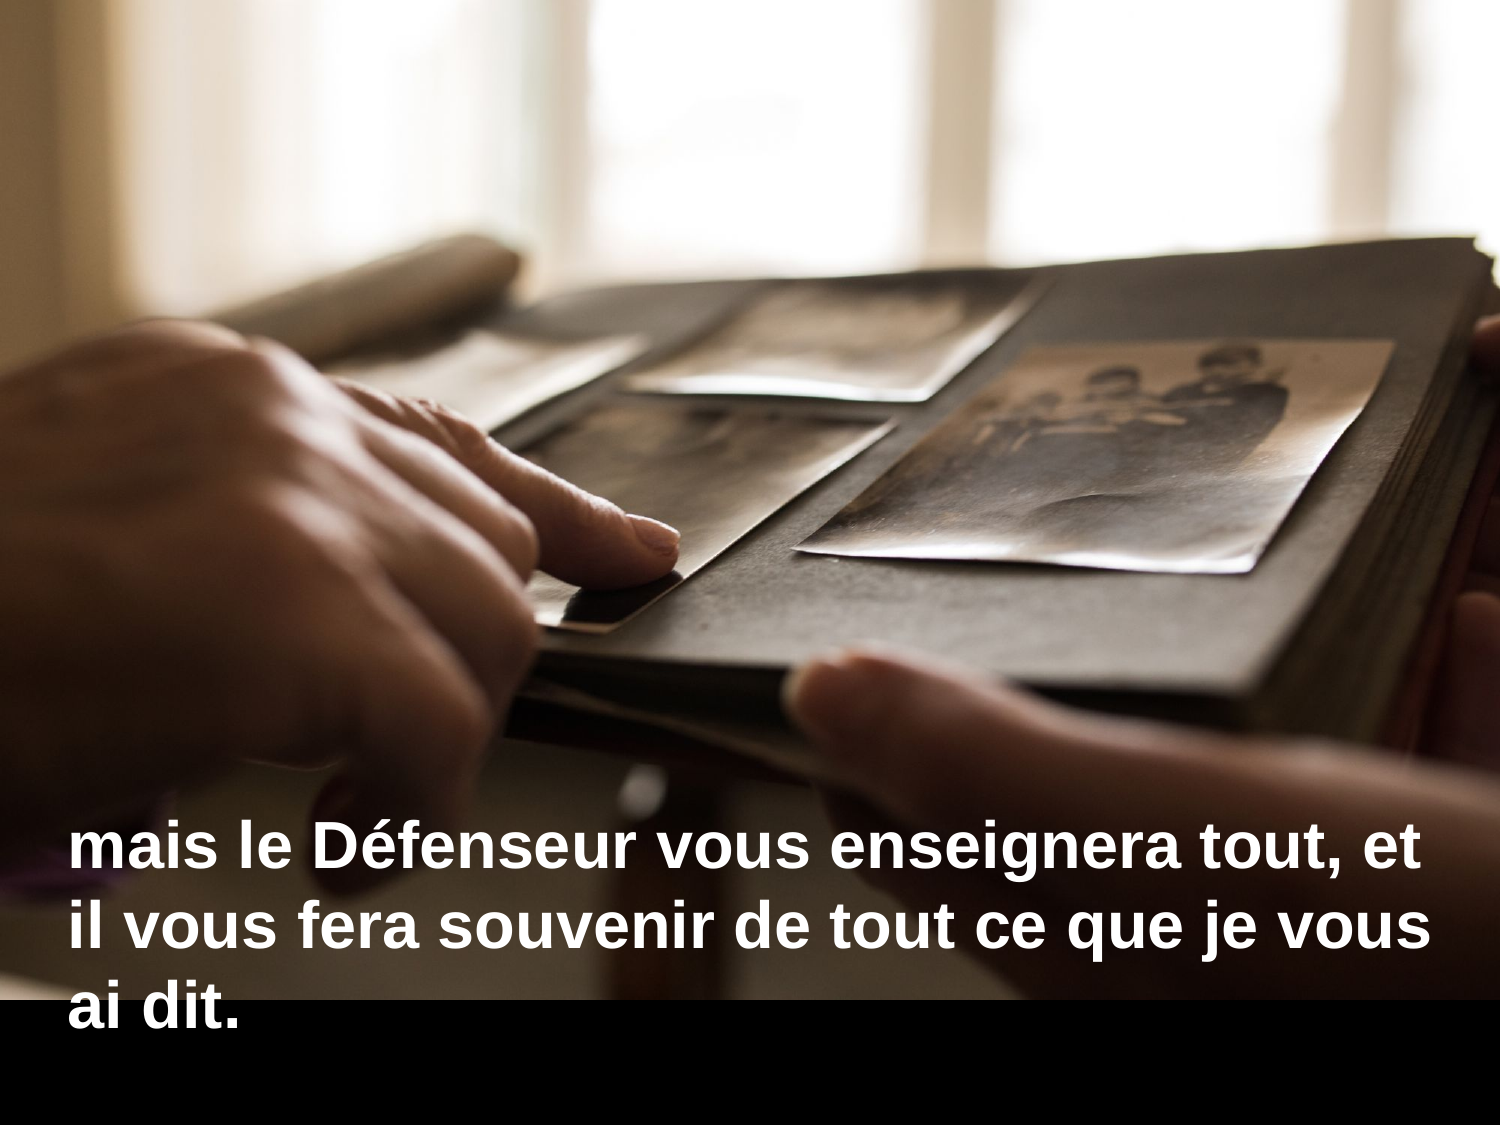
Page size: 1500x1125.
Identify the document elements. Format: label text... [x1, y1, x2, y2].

text_box mais le Défenseur vous enseignera tout, et il vous fera souvenir de tout ce que je vous ai dit. [53, 1007, 1459, 1049]
picture [0, 0, 1500, 1000]
